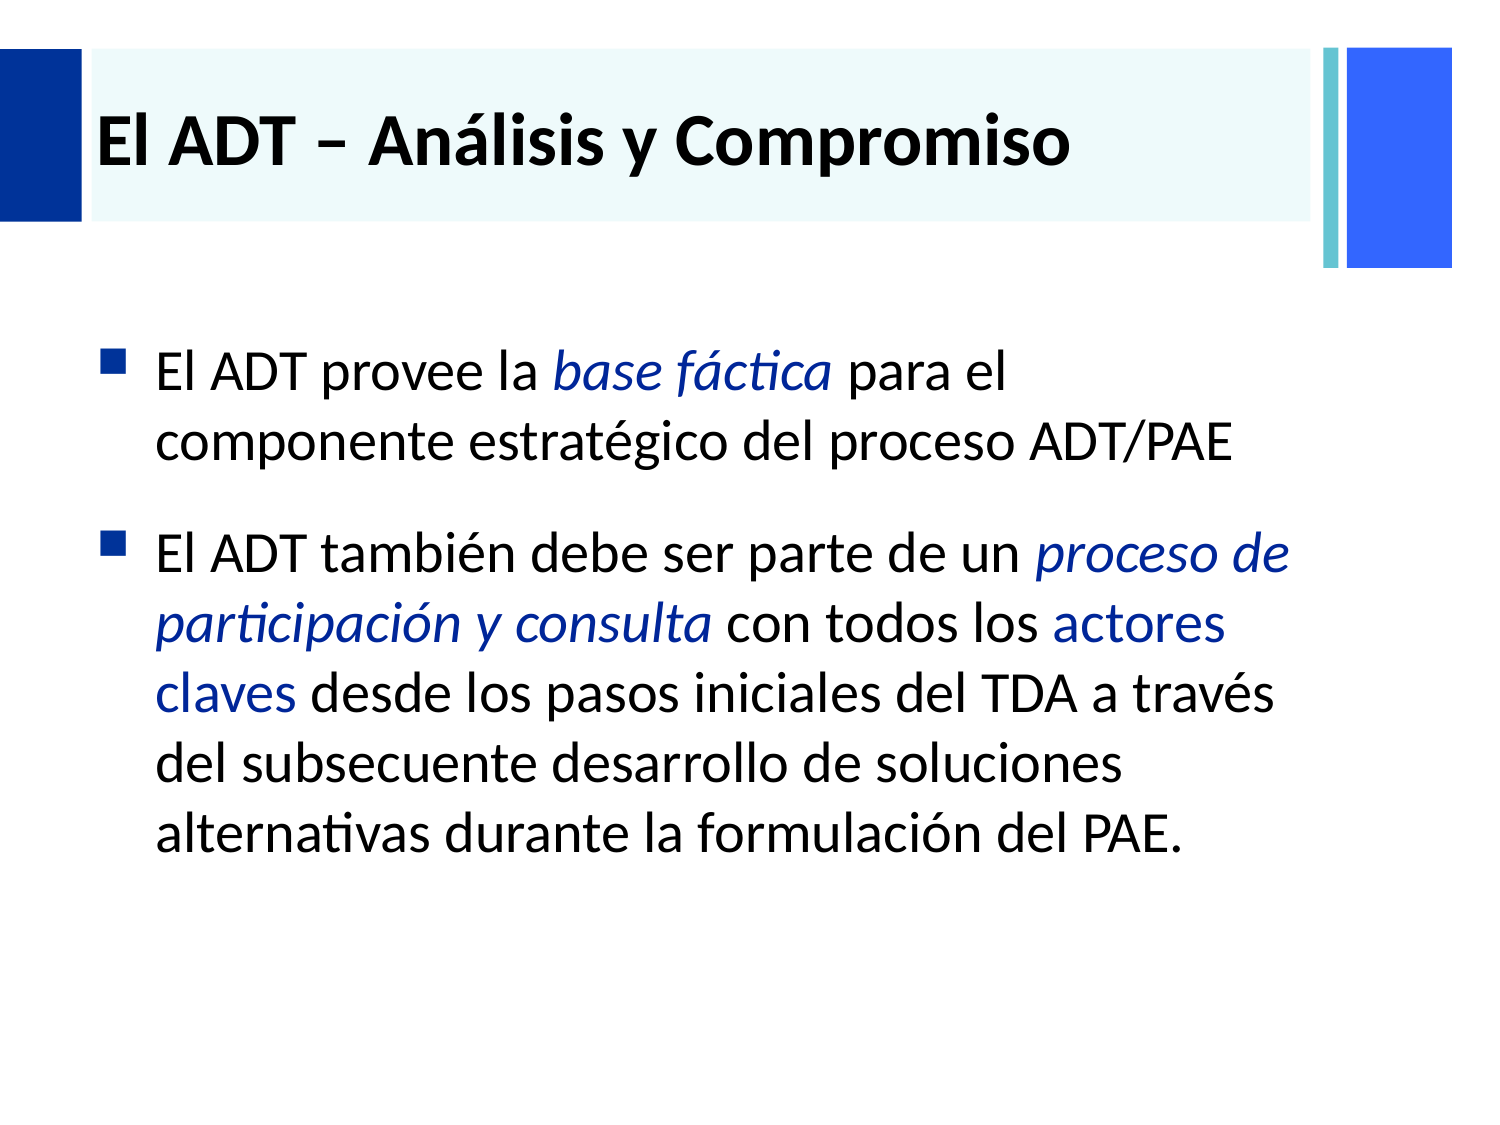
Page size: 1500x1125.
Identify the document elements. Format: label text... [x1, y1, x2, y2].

title El ADT – Análisis y Compromiso [81, 51, 1322, 220]
list El ADT provee la base fáctica para el componente estratégico del proceso ADT/PAE El ADT también debe ser parte de un proceso de participación y consulta con todos los actores claves desde los pasos iniciales del TDA a través del subsecuente desarrollo de soluciones alternativas durante la formulación del PAE. [81, 324, 1322, 1005]
